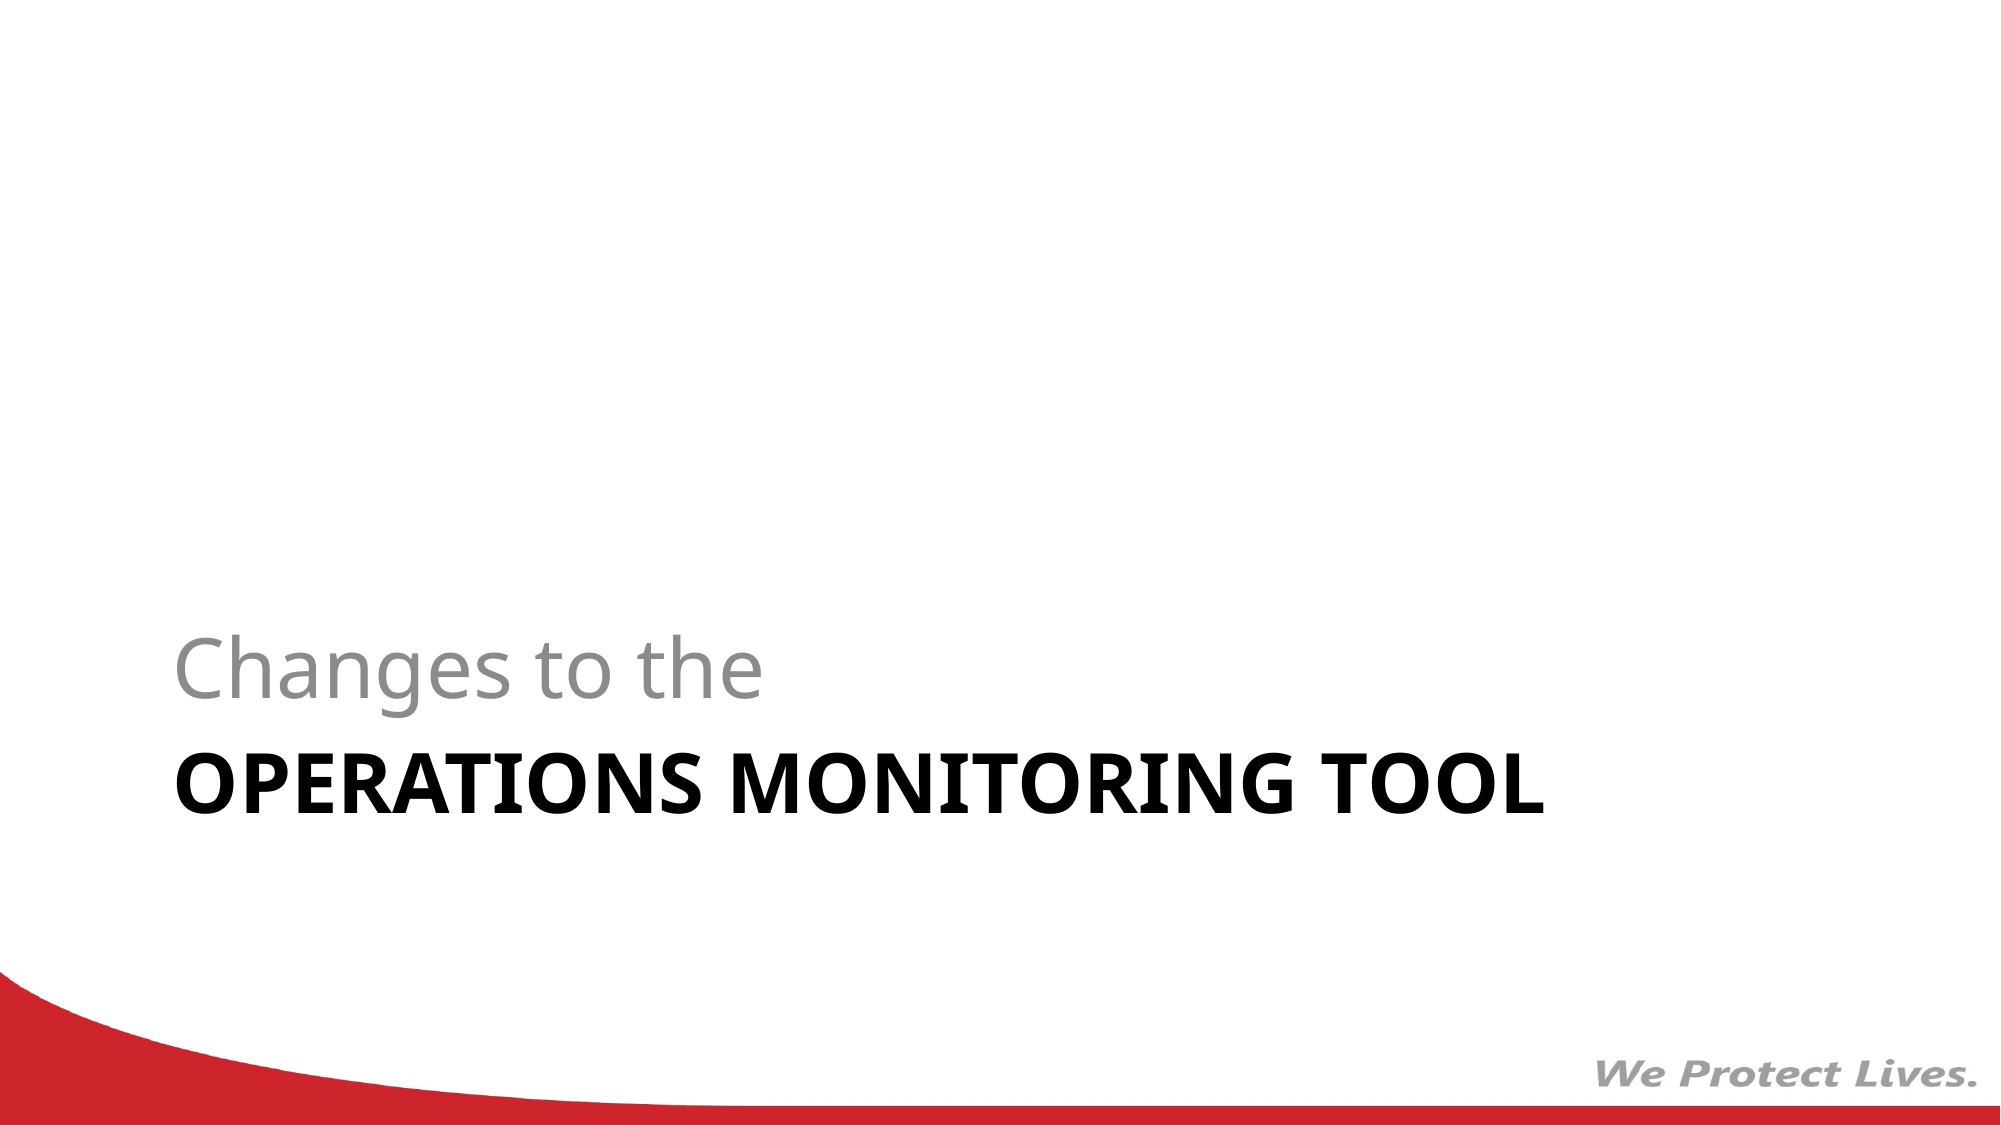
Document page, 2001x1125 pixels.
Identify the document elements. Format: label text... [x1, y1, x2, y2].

picture [0, 0, 2000, 1125]
title Operations Monitoring Tool [157, 723, 1858, 947]
list Changes to the [157, 476, 1858, 723]
